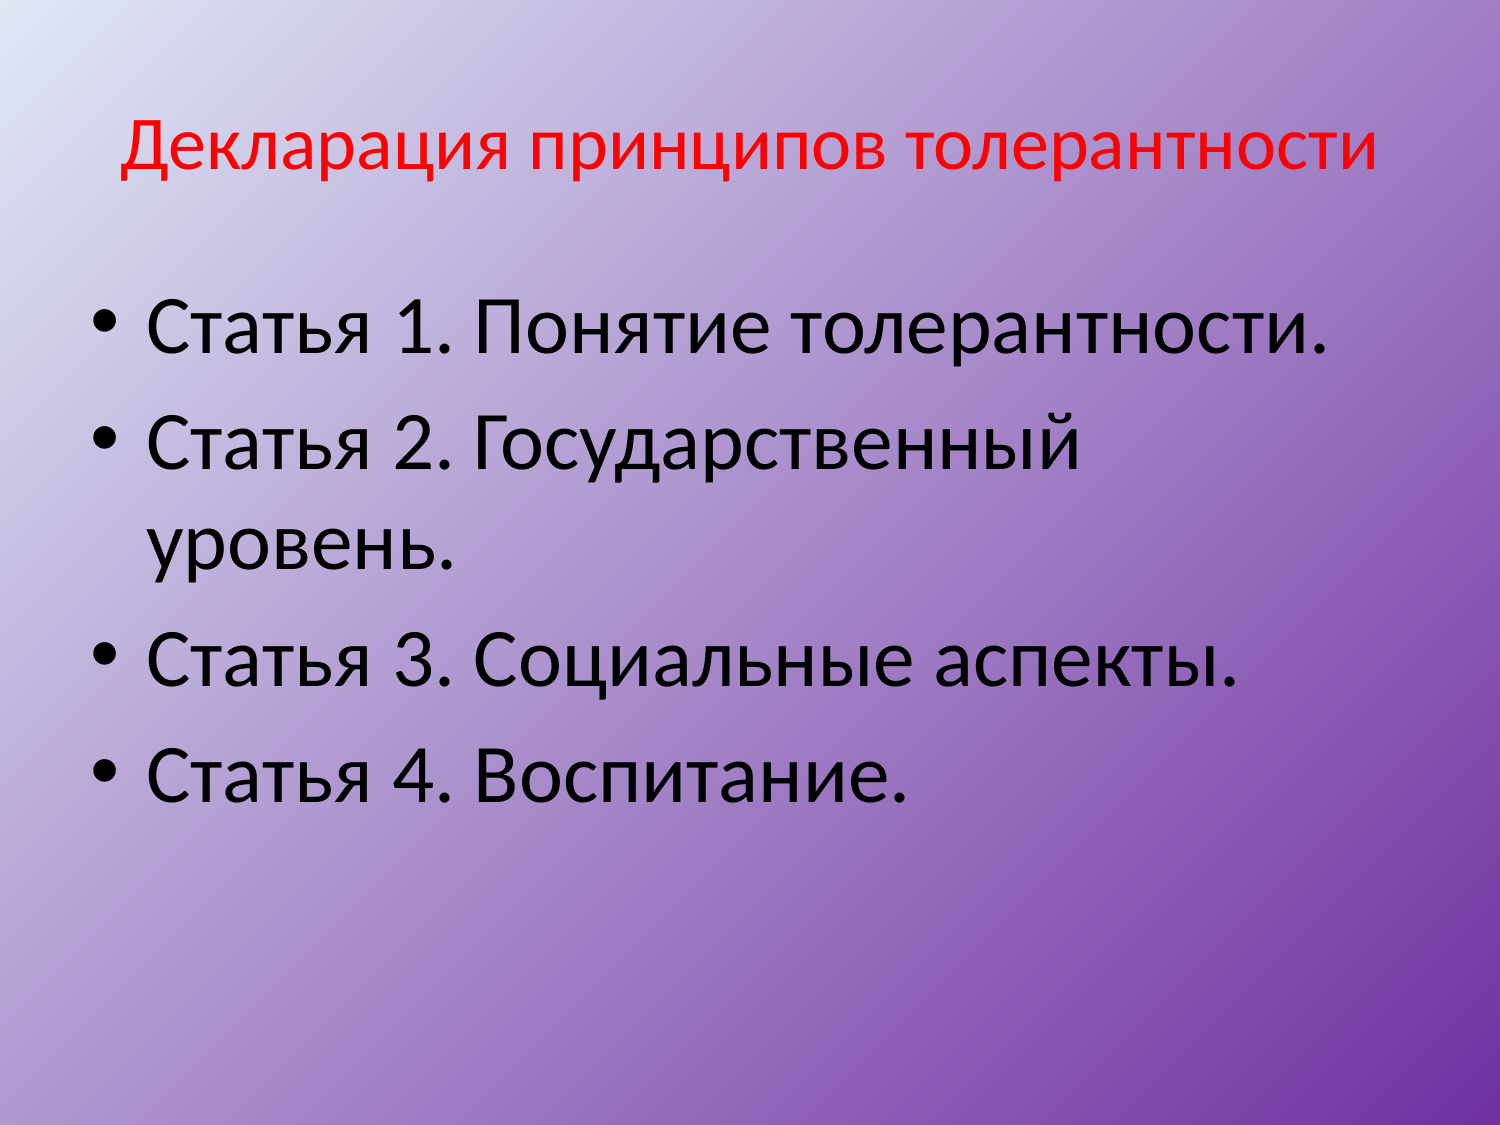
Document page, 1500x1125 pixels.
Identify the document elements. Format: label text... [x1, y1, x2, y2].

list Статья 1. Понятие толерантности. Статья 2. Государственный уровень. Статья 3. Социальные аспекты. Статья 4. Воспитание. [75, 262, 1425, 1005]
title Декларация принципов толерантности [75, 45, 1425, 233]
